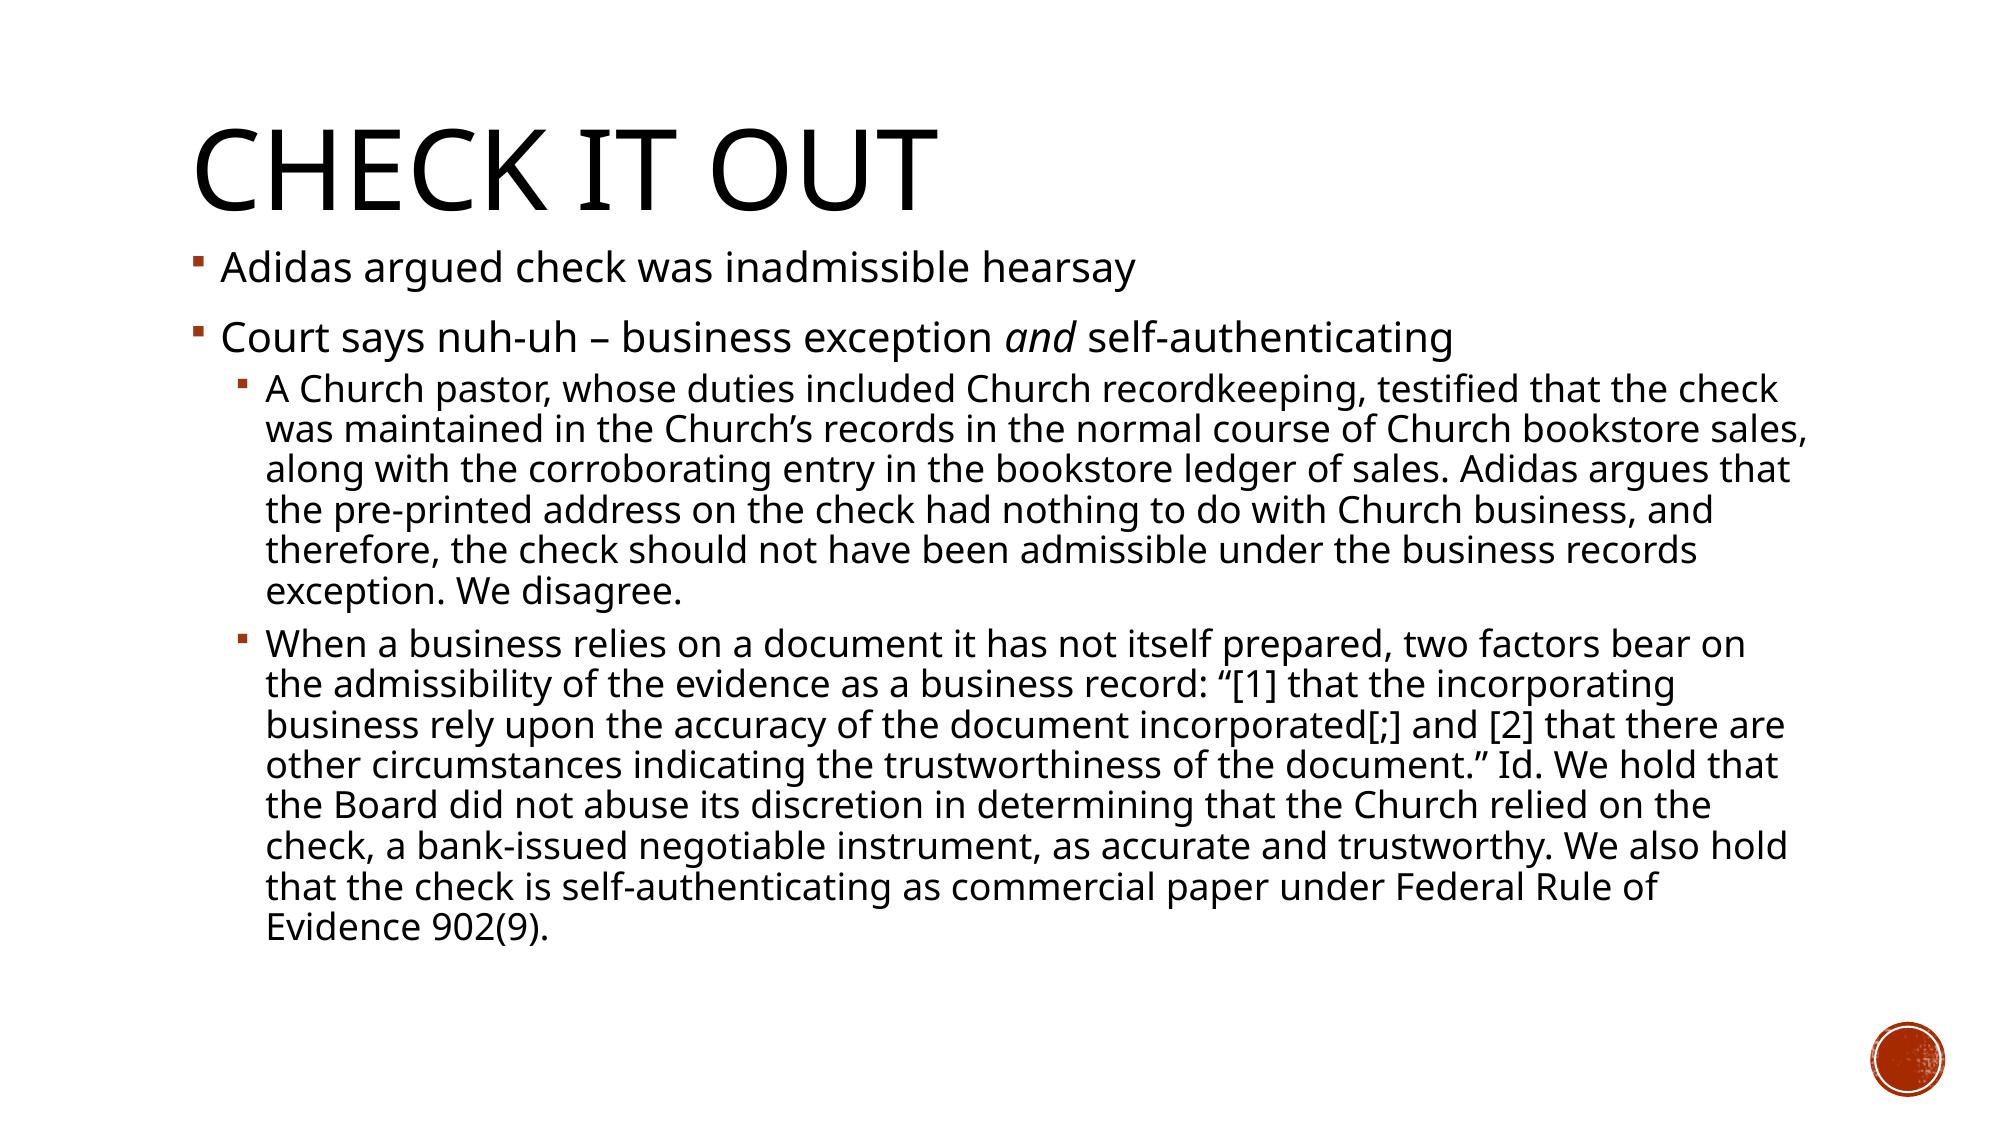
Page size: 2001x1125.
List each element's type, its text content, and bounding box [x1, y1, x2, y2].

list Adidas argued check was inadmissible hearsay Court says nuh-uh – business exception and self-authenticating A Church pastor, whose duties included Church recordkeeping, testified that the check was maintained in the Church’s records in the normal course of Church bookstore sales, along with the corroborating entry in the bookstore ledger of sales. Adidas argues that the pre-printed address on the check had nothing to do with Church business, and therefore, the check should not have been admissible under the business records exception. We disagree. When a business relies on a document it has not itself prepared, two factors bear on the admissibility of the evidence as a business record: “[1] that the incorporating business rely upon the accuracy of the document incorporated[;] and [2] that there are other circumstances indicating the trustworthiness of the document.” Id. We hold that the Board did not abuse its discretion in determining that the Church relied on the check, a bank-issued negotiable instrument, as accurate and trustworthy. We also hold that the check is self-authenticating as commercial paper under Federal Rule of Evidence 902(9). [175, 238, 1826, 1013]
title Check It out [175, 79, 1826, 238]
